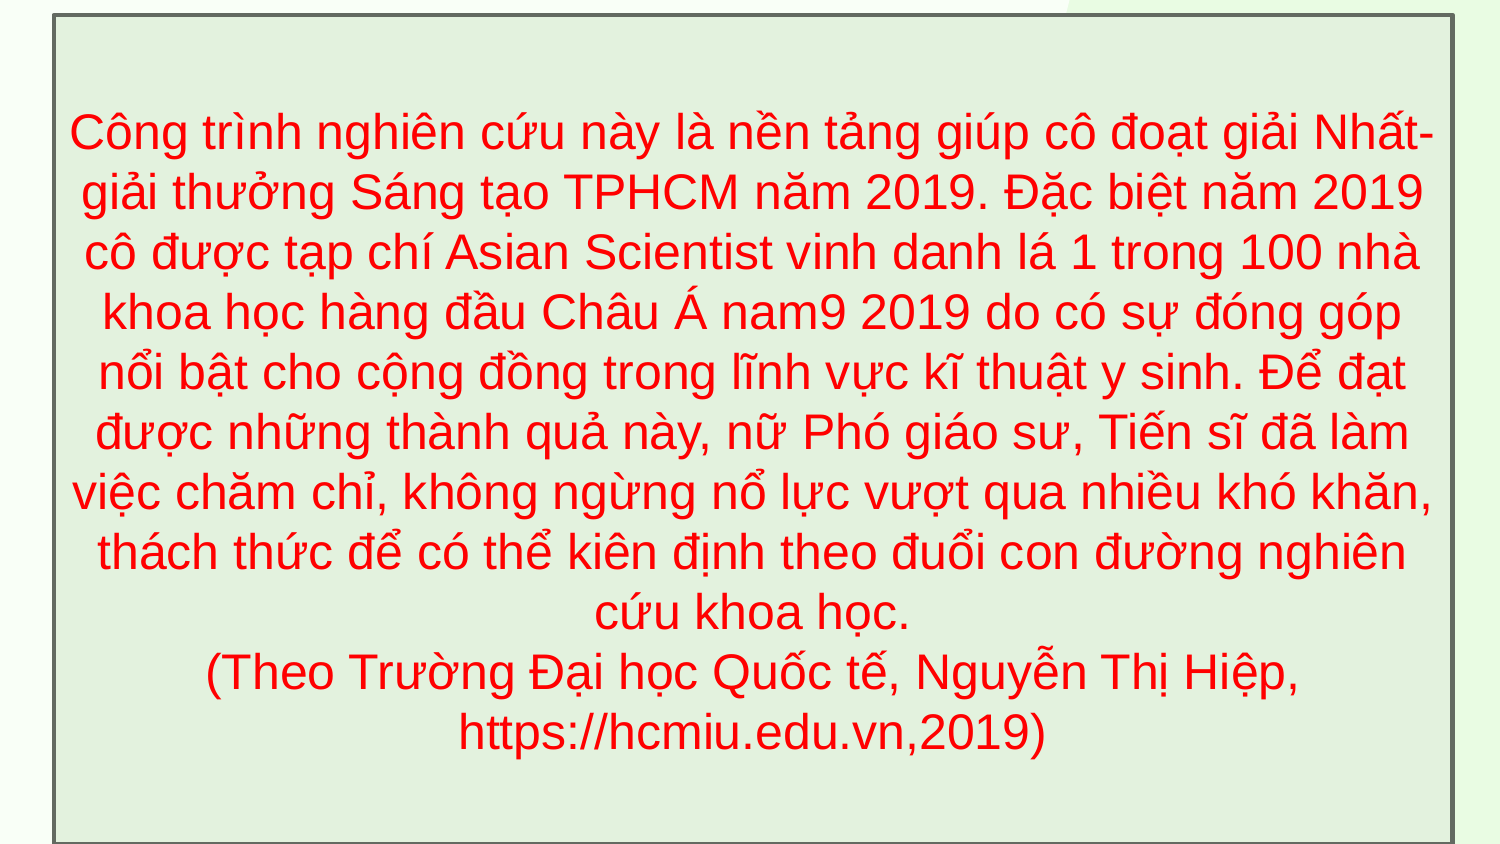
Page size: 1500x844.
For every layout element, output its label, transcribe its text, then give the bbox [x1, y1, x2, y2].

text_box Công trình nghiên cứu này là nền tảng giúp cô đoạt giải Nhất-giải thưởng Sáng tạo TPHCM năm 2019. Đặc biệt năm 2019 cô được tạp chí Asian Scientist vinh danh lá 1 trong 100 nhà khoa học hàng đầu Châu Á nam9 2019 do có sự đóng góp nổi bật cho cộng đồng trong lĩnh vực kĩ thuật y sinh. Để đạt được những thành quả này, nữ Phó giáo sư, Tiến sĩ đã làm việc chăm chỉ, không ngừng nổ lực vượt qua nhiều khó khăn, thách thức để có thể kiên định theo đuổi con đường nghiên cứu khoa học. (Theo Trường Đại học Quốc tế, Nguyễn Thị Hiệp, https://hcmiu.edu.vn,2019) [52, 13, 1455, 844]
